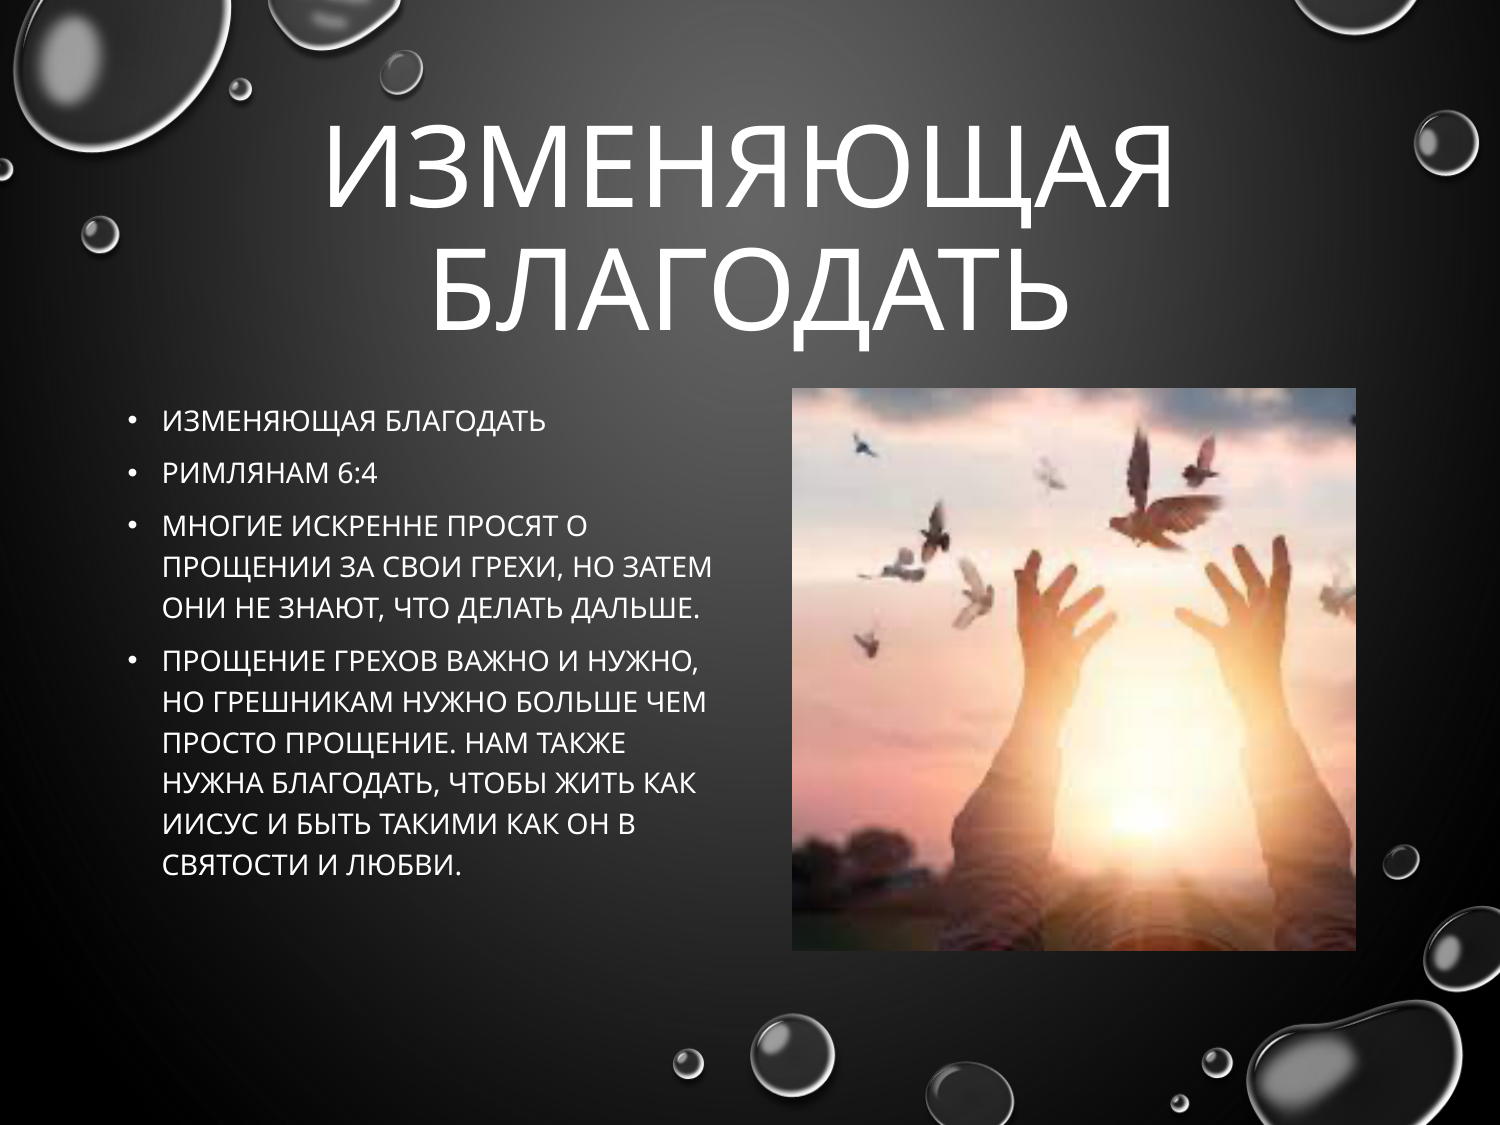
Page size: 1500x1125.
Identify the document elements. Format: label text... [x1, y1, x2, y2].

title Изменяющая благодать [112, 101, 1388, 364]
picture [0, 0, 1500, 1125]
list Изменяющая благодать Римлянам 6:4 Многие искренне просят о прощении за свои грехи, но затем они не знают, что делать дальше. Прощение грехов важно и нужно, но грешникам нужно больше чем просто прощение. Нам также нужна благодать, чтобы жить как Иисус и быть такими как Он в святости и любви. [112, 388, 741, 950]
